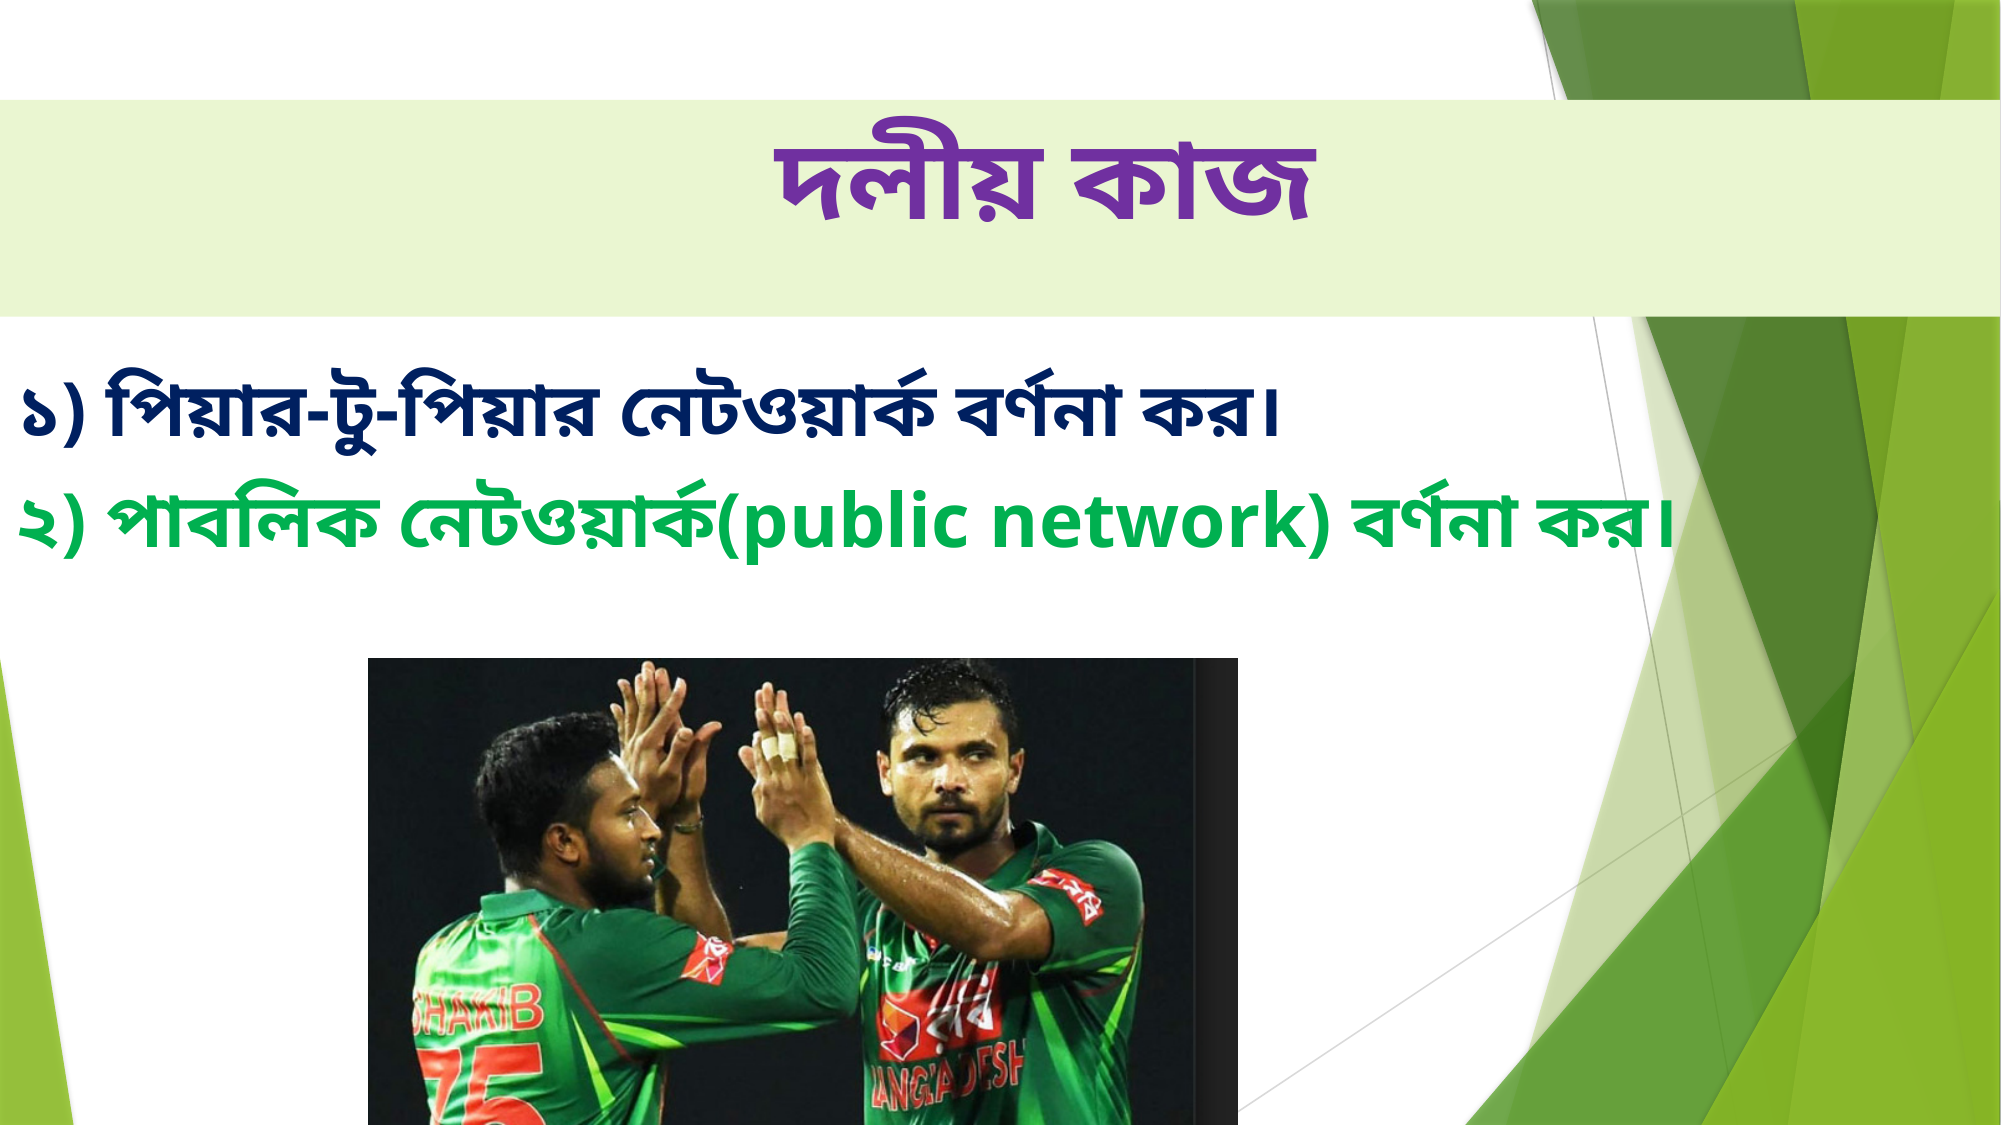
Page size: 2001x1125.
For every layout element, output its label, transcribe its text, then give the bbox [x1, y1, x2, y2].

picture [368, 657, 1239, 1125]
title দলীয় কাজ [0, 99, 2000, 317]
list ১) পিয়ার-টু-পিয়ার নেটওয়ার্ক বর্ণনা কর। ২) পাবলিক নেটওয়ার্ক(public network) বর্ণনা কর। [0, 354, 1809, 992]
